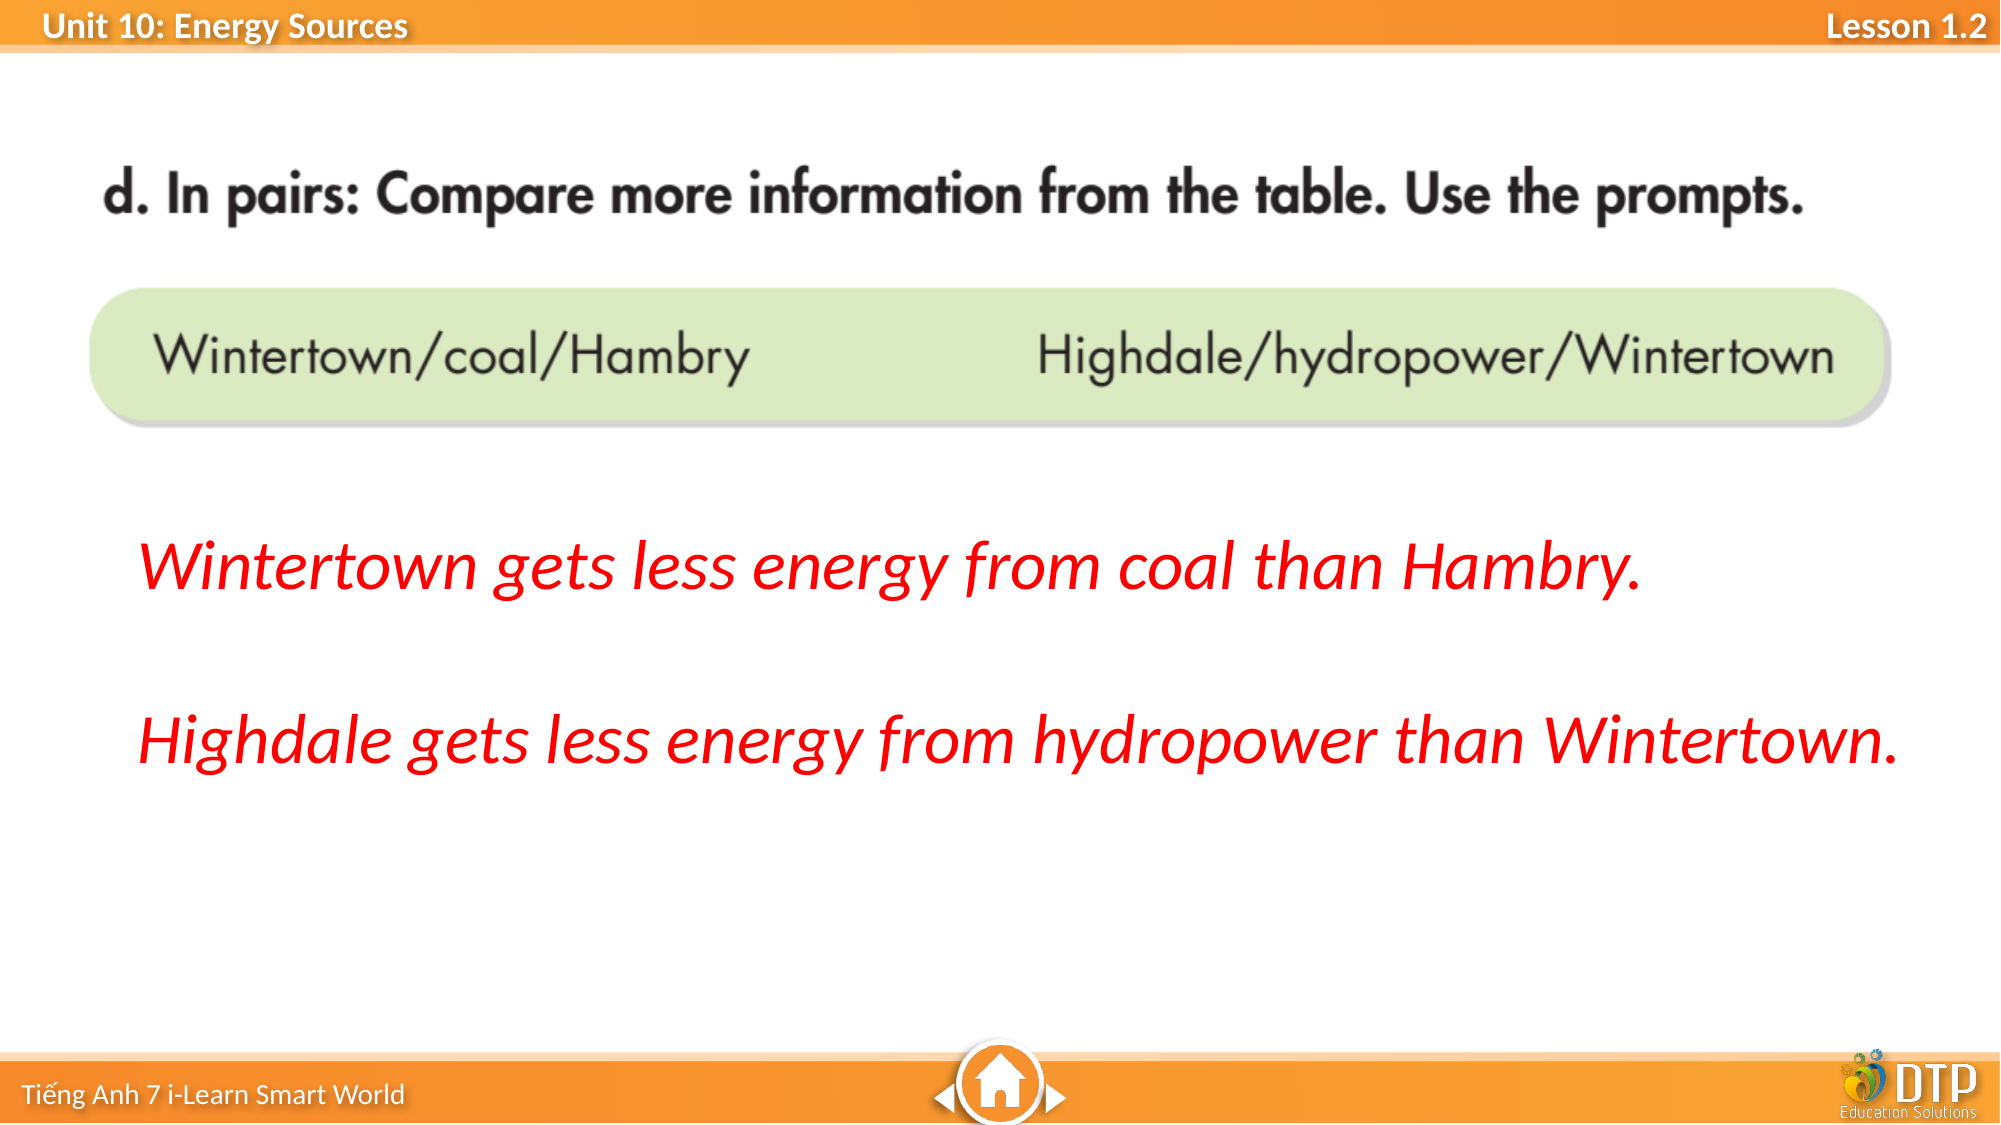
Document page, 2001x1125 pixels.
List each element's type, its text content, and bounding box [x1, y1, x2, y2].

text_box Highdale gets less energy from hydropower than Wintertown. [122, 685, 1928, 785]
text_box Wintertown gets less energy from coal than Hambry. [122, 510, 1775, 611]
picture [0, 0, 2000, 1125]
